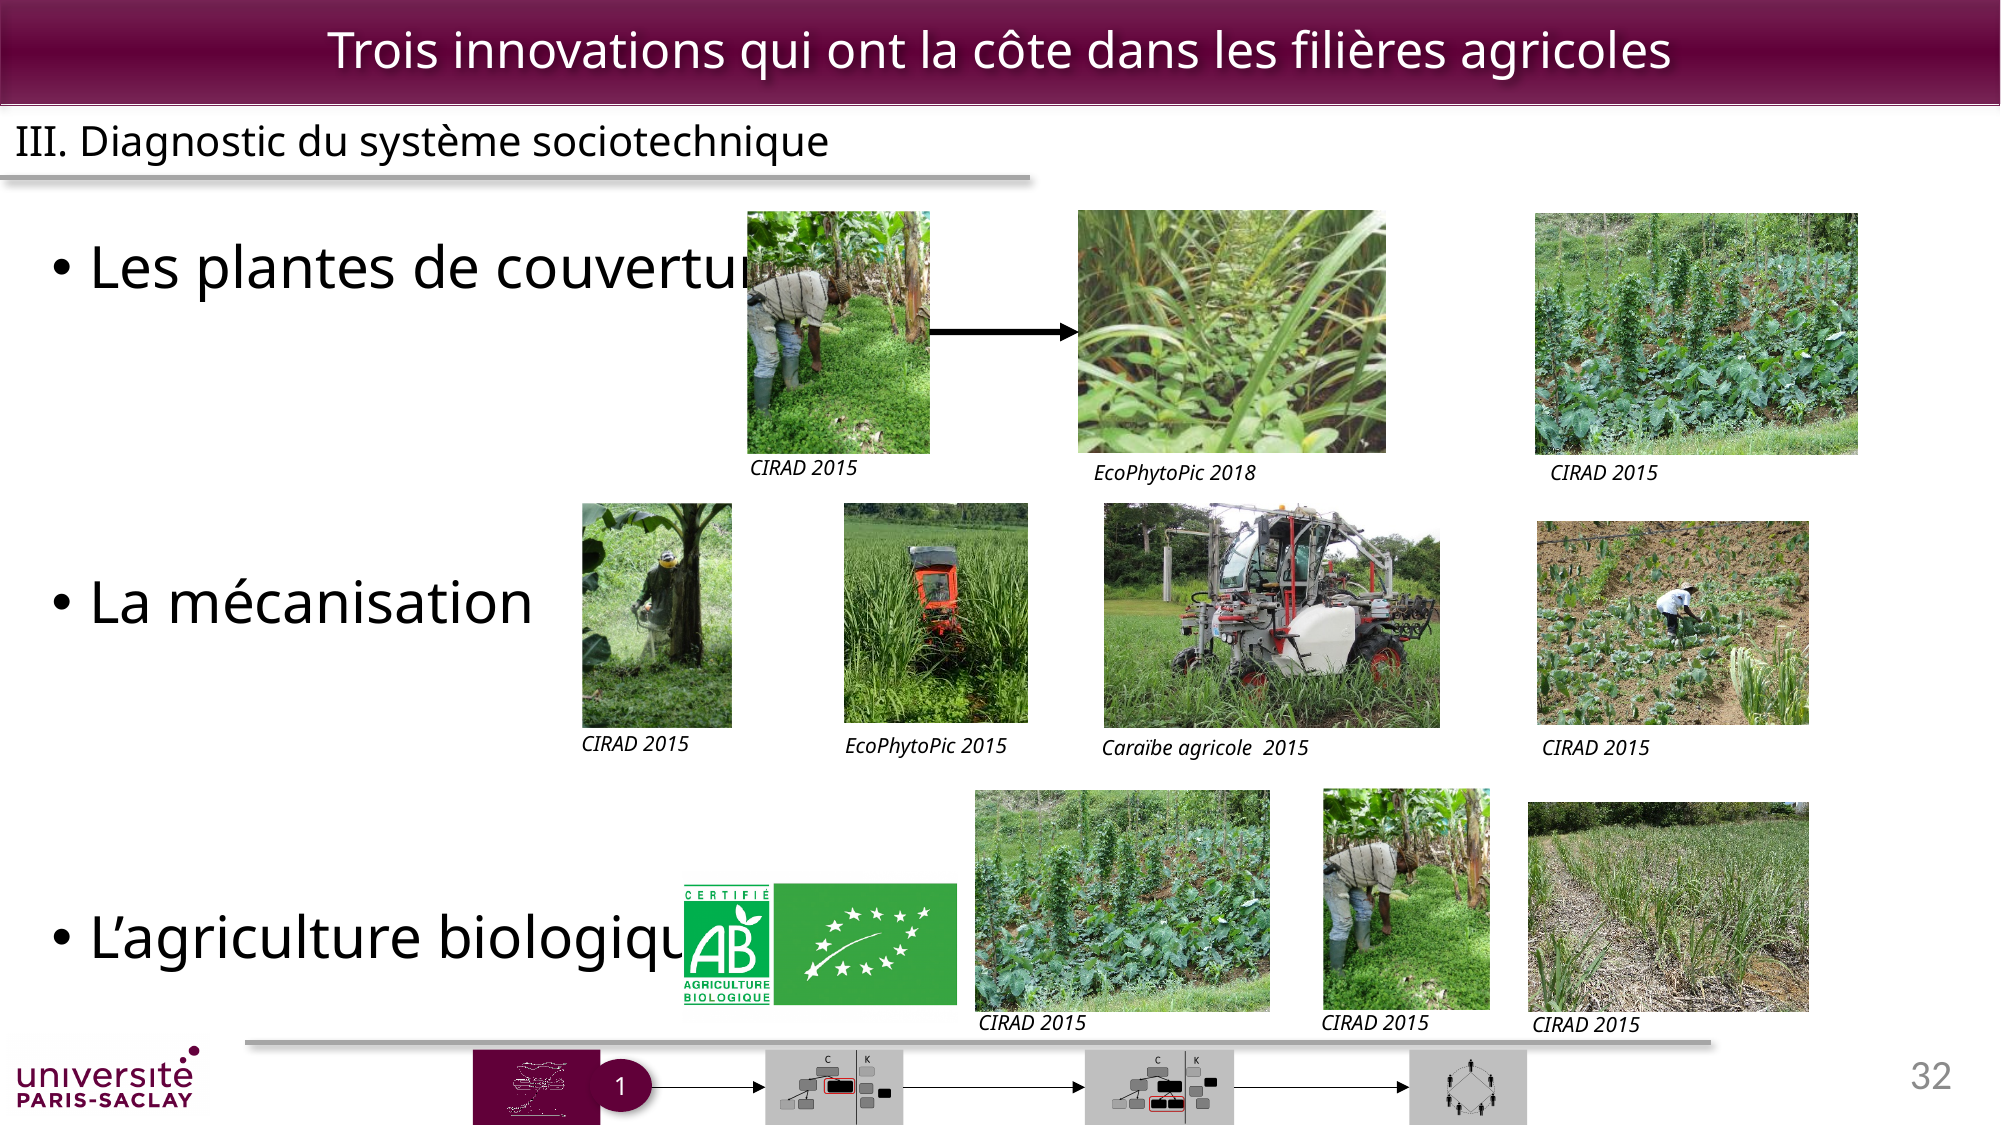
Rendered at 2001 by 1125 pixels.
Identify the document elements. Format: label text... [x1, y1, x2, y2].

text_box Caraïbe agricole 2015 [1086, 727, 1394, 768]
picture [1104, 503, 1440, 728]
picture [1537, 521, 1809, 725]
text_box EcoPhytoPic 2015 [830, 725, 1104, 765]
text_box CIRAD 2015 [1517, 1004, 1689, 1045]
text_box CIRAD 2015 [1535, 455, 1843, 492]
picture [1528, 802, 1809, 1012]
picture [844, 503, 1028, 723]
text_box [472, 1049, 1528, 1125]
picture [717, 212, 960, 454]
text_box CIRAD 2015 [1527, 727, 1834, 767]
picture [1078, 210, 1386, 454]
text_box EcoPhytoPic 2018 [1078, 454, 1386, 493]
text_box CIRAD 2015 [734, 447, 917, 488]
title Trois innovations qui ont la côte dans les filières agricoles [0, 0, 2000, 106]
picture [975, 790, 1270, 1012]
picture [545, 504, 770, 722]
text_box CIRAD 2015 [963, 1002, 1271, 1043]
text_box CIRAD 2015 [566, 722, 748, 763]
picture [1296, 789, 1518, 1010]
slide_number 32 [1766, 1042, 1968, 1103]
list Les plantes de couverture La mécanisation L’agriculture biologique [36, 230, 1968, 1026]
picture [682, 871, 958, 1023]
subtitle III. Diagnostic du système sociotechnique [0, 113, 1198, 178]
text_box CIRAD 2015 [1306, 1002, 1478, 1043]
picture [6, 1033, 210, 1116]
picture [1535, 213, 1858, 455]
